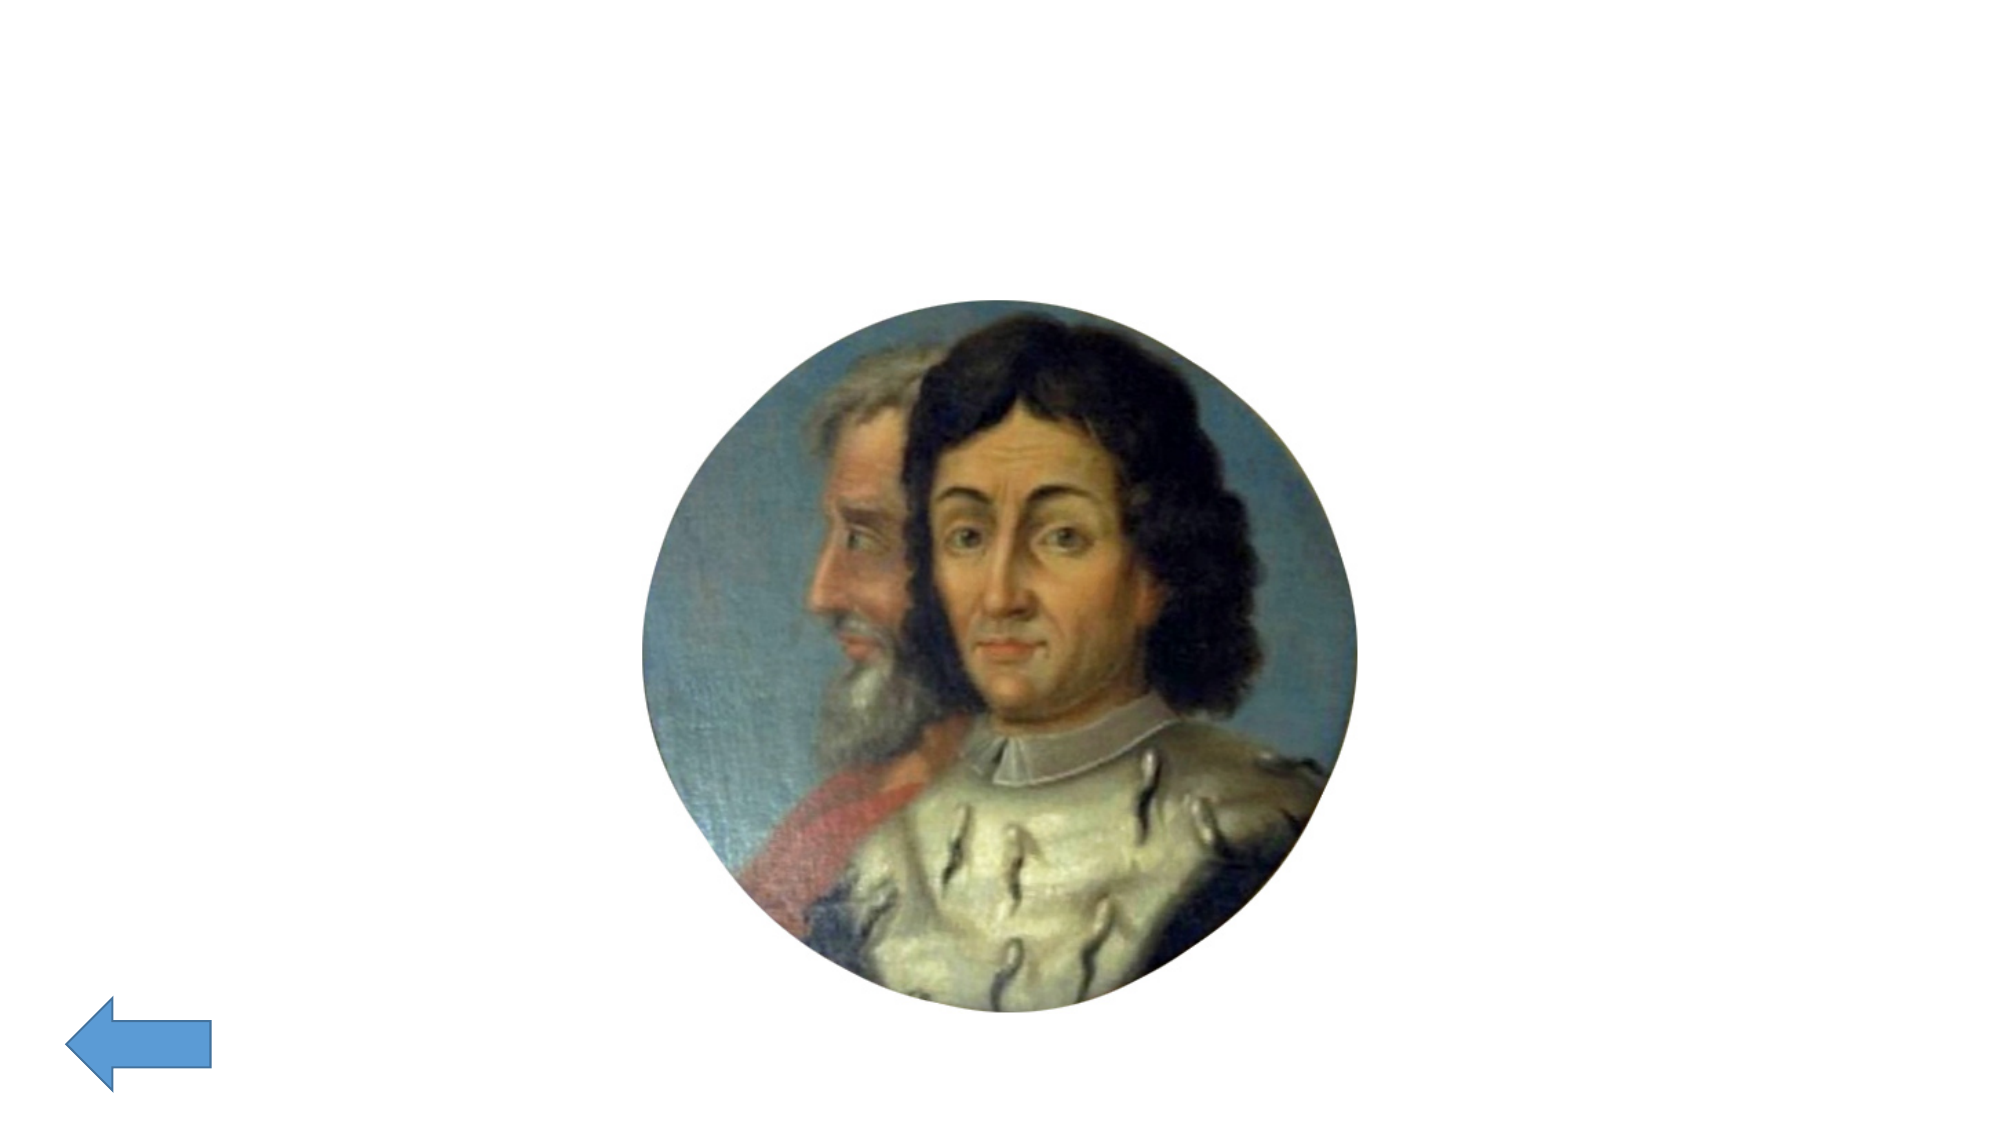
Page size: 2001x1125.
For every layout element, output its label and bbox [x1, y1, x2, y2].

text_box [64, 995, 212, 1093]
list [641, 299, 1359, 1014]
